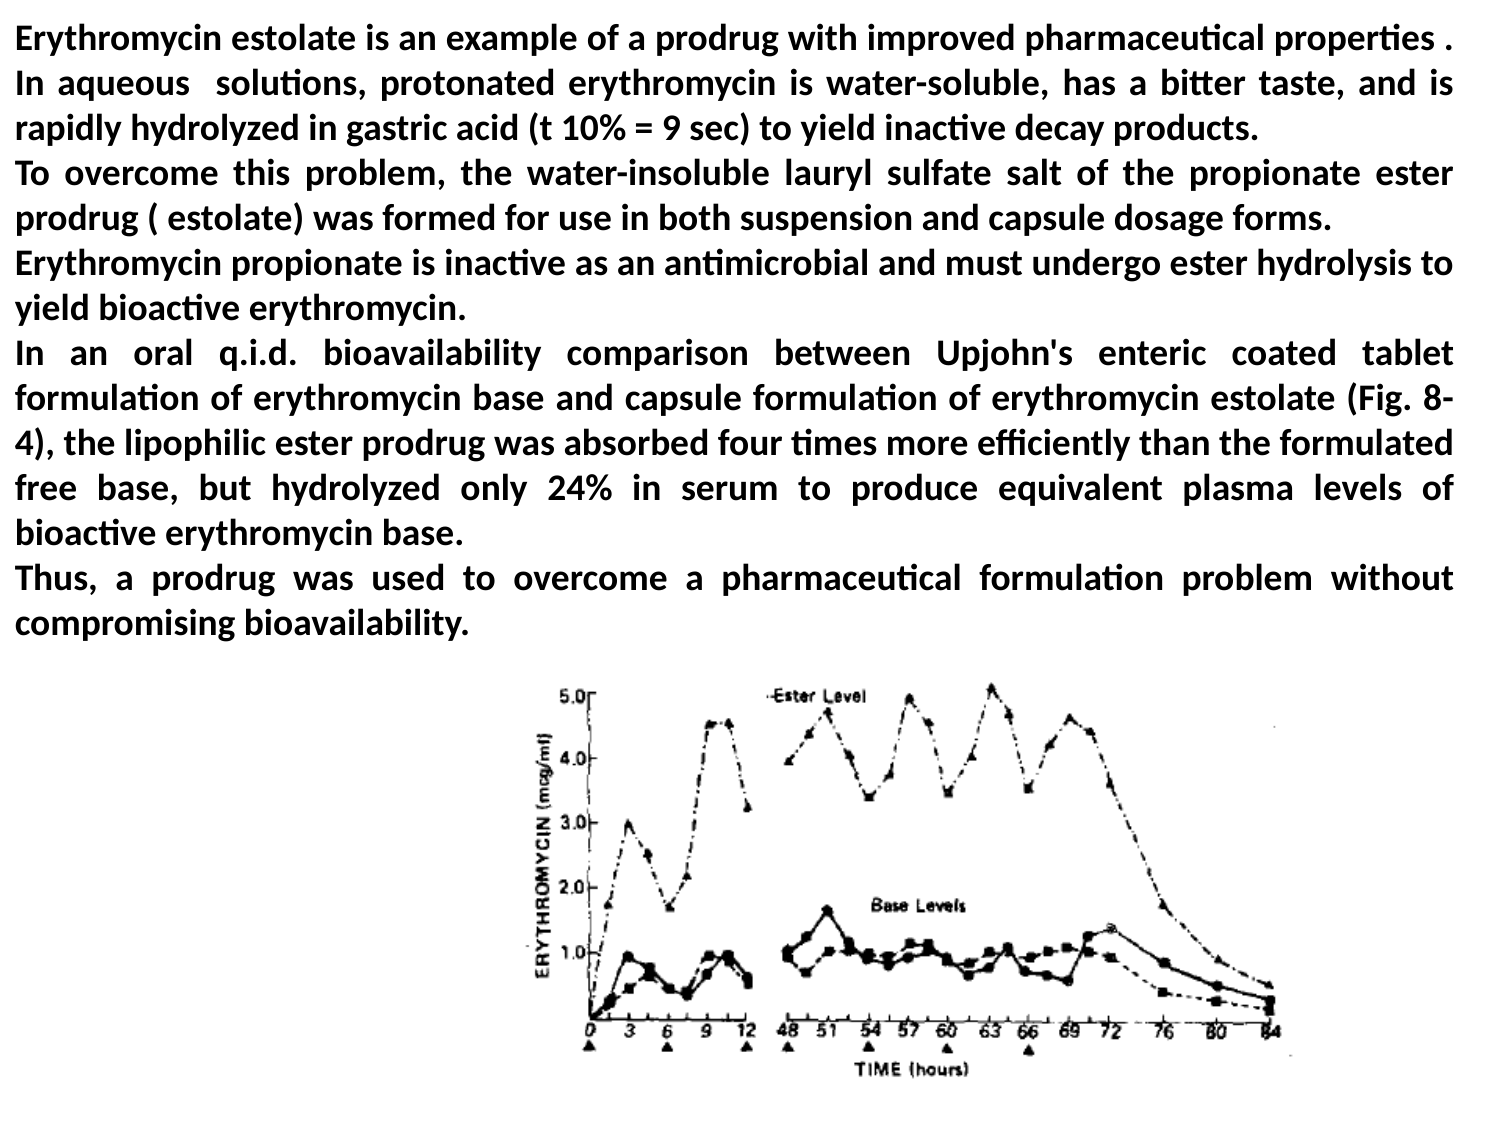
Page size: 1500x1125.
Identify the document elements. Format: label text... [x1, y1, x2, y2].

picture [501, 609, 1349, 1089]
text_box Erythromycin estolate is an example of a prodrug with improved pharmaceutical properties . In aqueous solutions, protonated erythromycin is water-soluble, has a bitter taste, and is rapidly hydrolyzed in gastric acid (t 10% = 9 sec) to yield inactive decay products. To overcome this problem, the water-insoluble lauryl sulfate salt of the propionate ester prodrug ( estolate) was formed for use in both suspension and capsule dosage forms. Erythromycin propionate is inactive as an antimicrobial and must undergo ester hydrolysis to yield bioactive erythromycin. In an oral q.i.d. bioavailability comparison between Upjohn's enteric coated tablet formulation of erythromycin base and capsule formulation of erythromycin estolate (Fig. 8-4), the lipophilic ester prodrug was absorbed four times more efficiently than the formulated free base, but hydrolyzed only 24% in serum to produce equivalent plasma levels of bioactive erythromycin base. Thus, a prodrug was used to overcome a pharmaceutical formulation problem without compromising bioavailability. [0, 5, 1471, 651]
